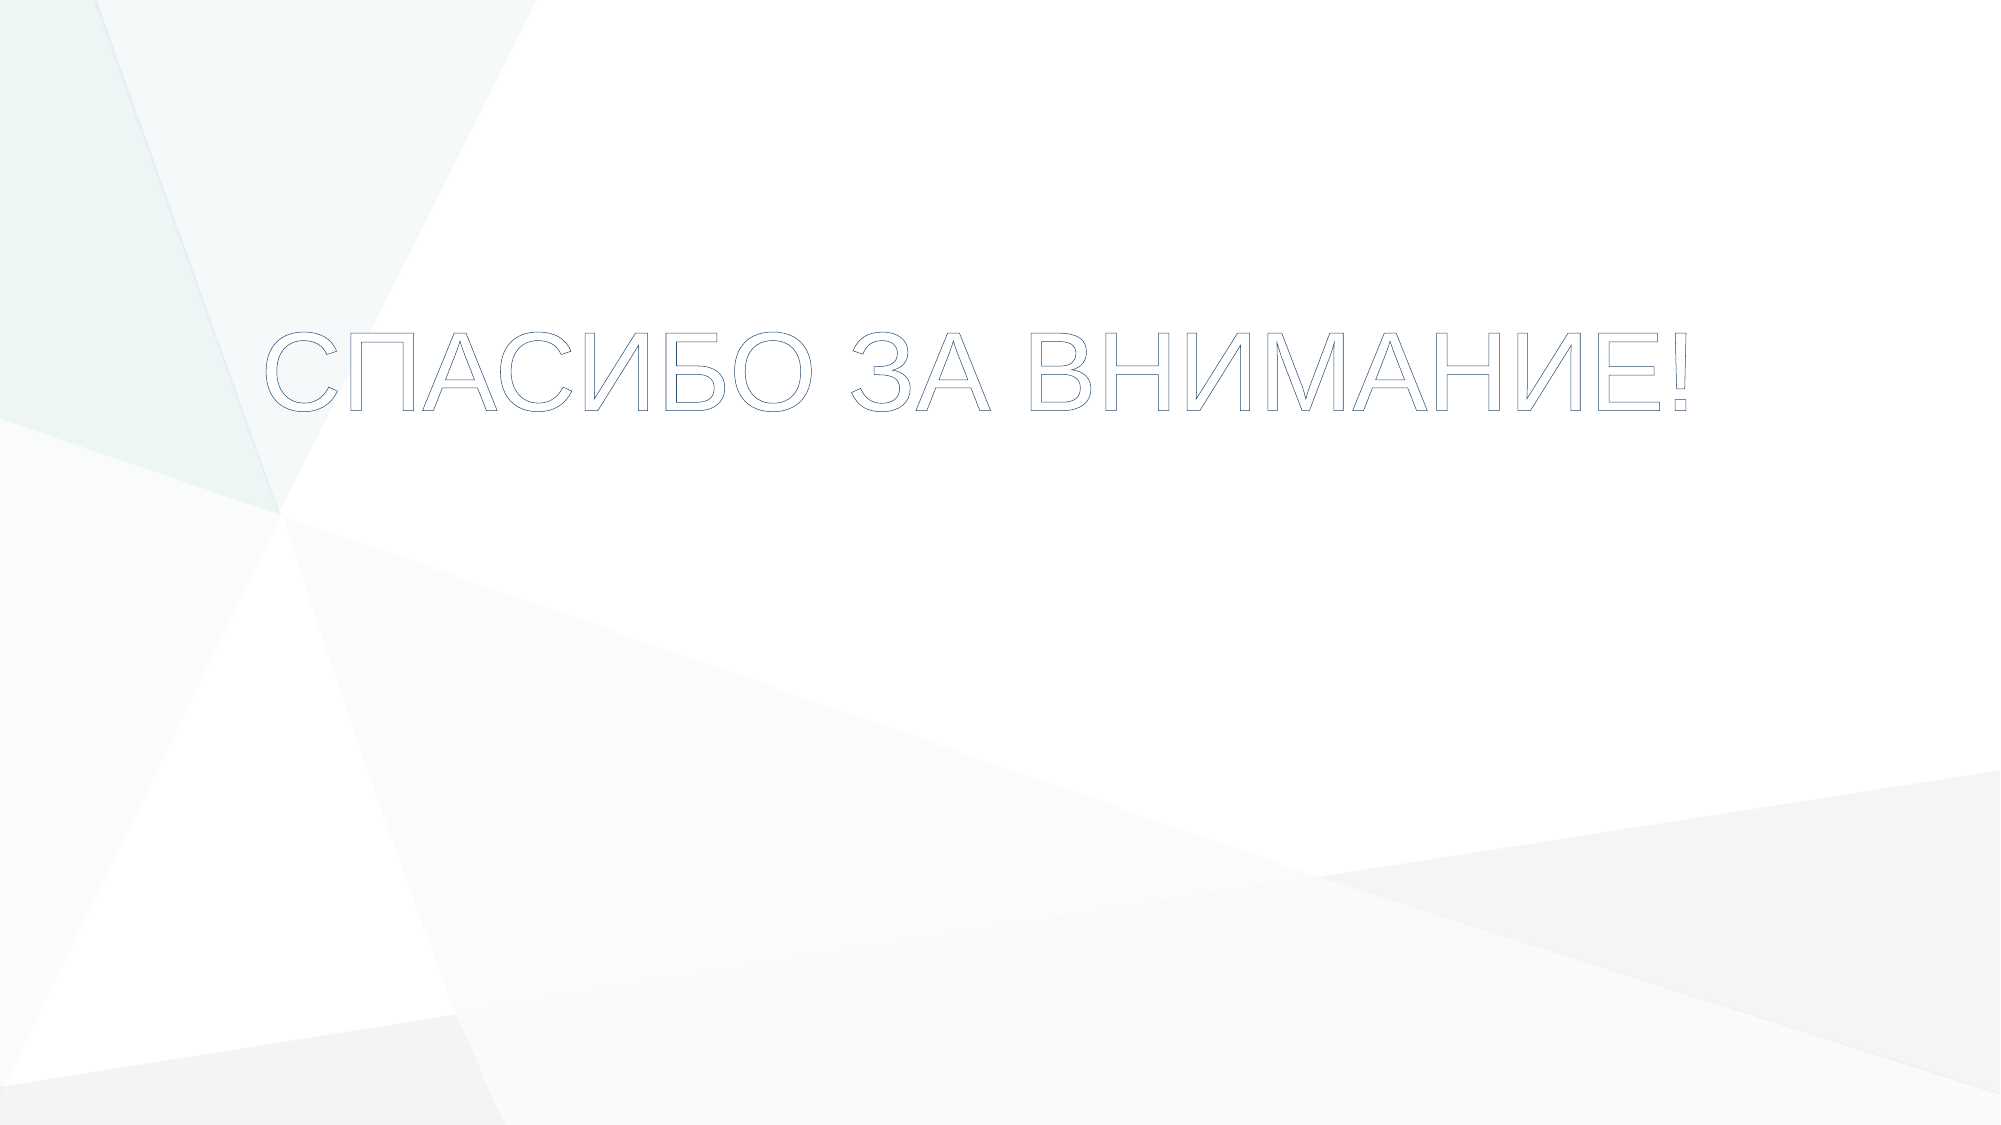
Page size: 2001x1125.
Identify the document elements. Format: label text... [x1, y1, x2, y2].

text_box СПАСИБО ЗА ВНИМАНИЕ! [70, 290, 1886, 441]
